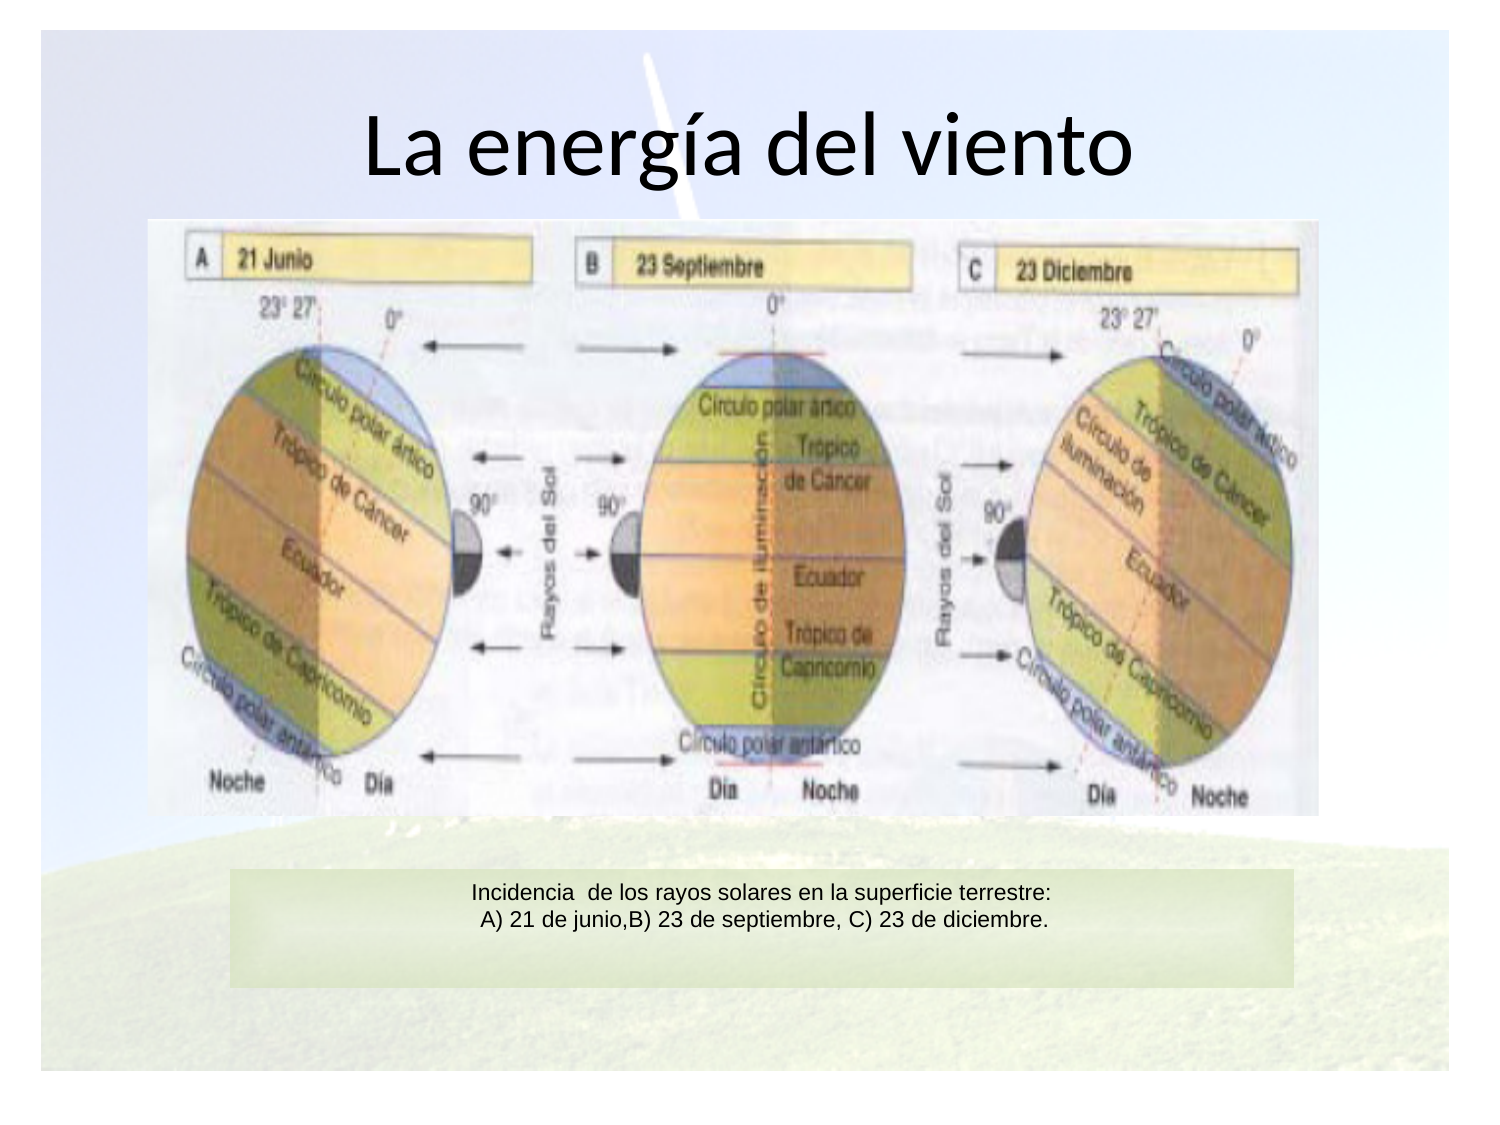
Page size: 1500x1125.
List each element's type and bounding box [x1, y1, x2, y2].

picture [40, 30, 1449, 1071]
